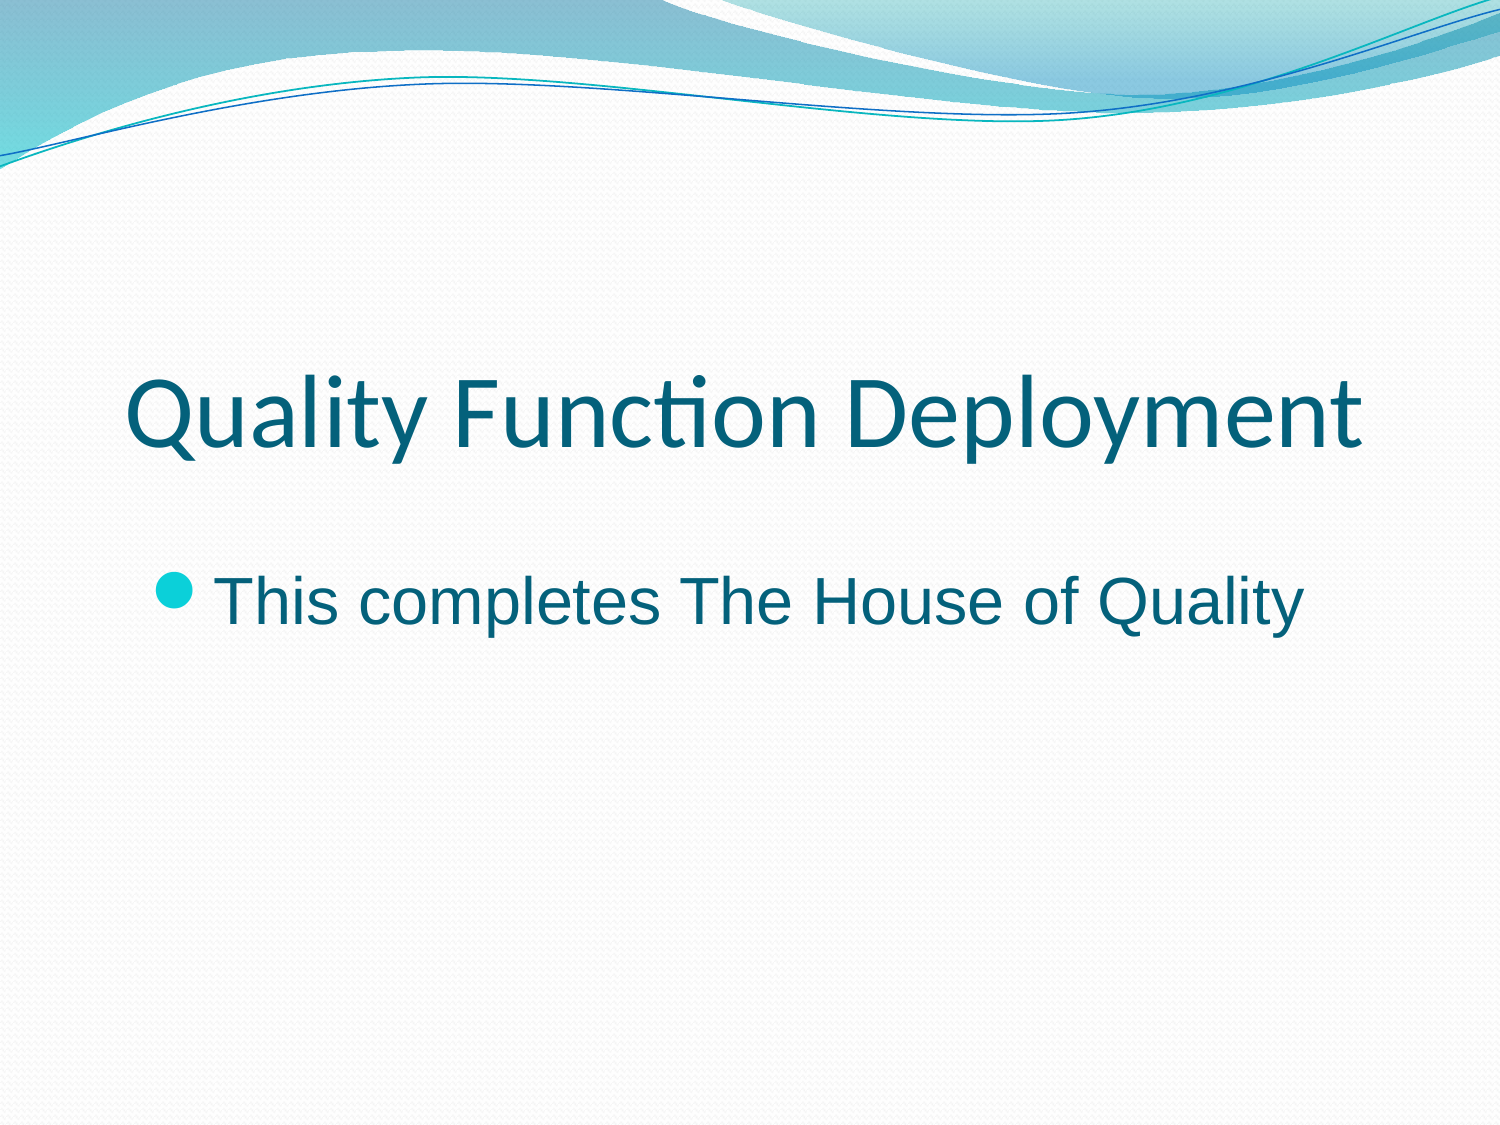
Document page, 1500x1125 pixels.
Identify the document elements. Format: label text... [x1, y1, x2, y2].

title Quality Function Deployment [70, 280, 1421, 469]
list This completes The House of Quality [52, 550, 1404, 714]
